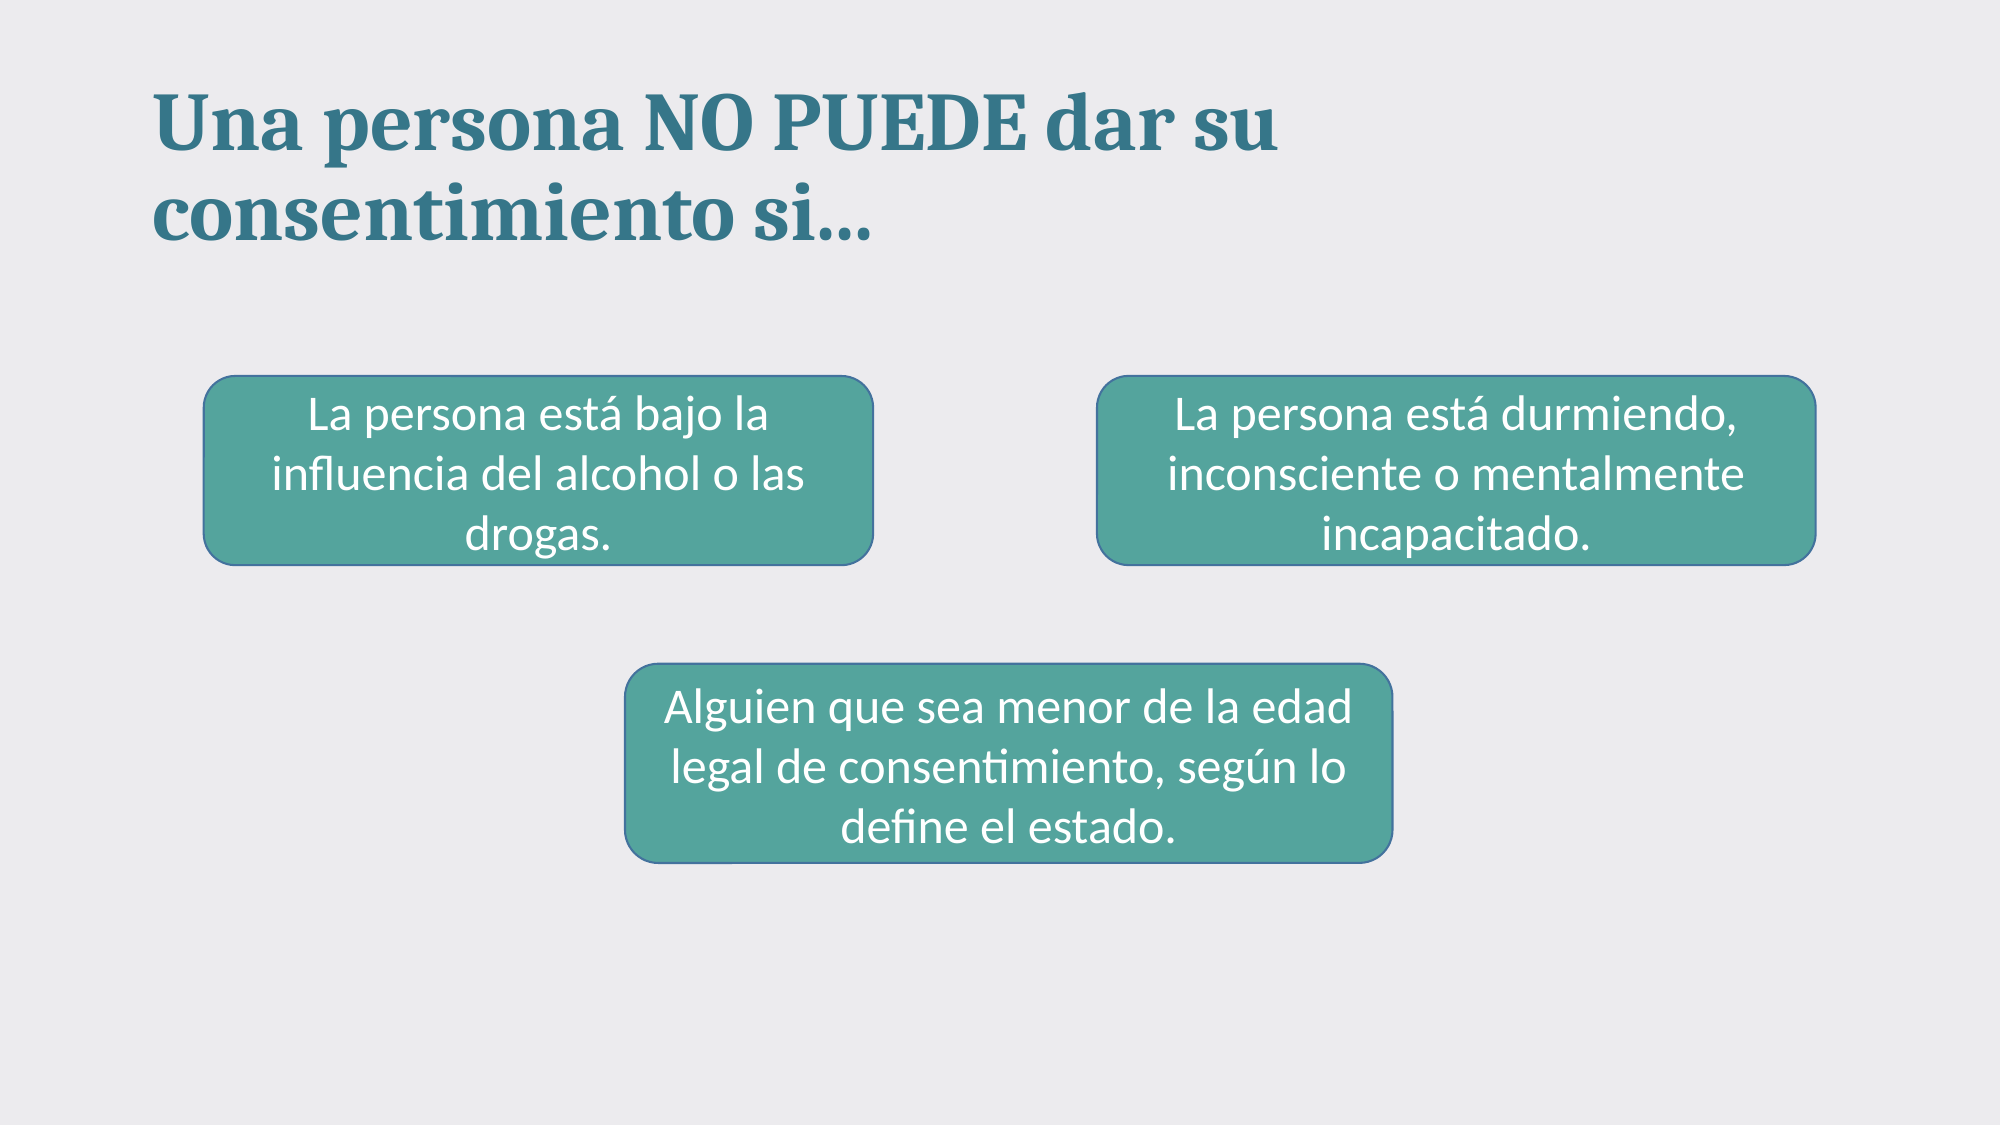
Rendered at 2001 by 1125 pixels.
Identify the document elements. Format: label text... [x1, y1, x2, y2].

title Una persona NO PUEDE dar su consentimiento si... [137, 59, 1816, 278]
text_box La persona está durmiendo, inconsciente o mentalmente incapacitado. [1095, 374, 1817, 567]
text_box Alguien que sea menor de la edad legal de consentimiento, según lo define el estado. [623, 662, 1394, 865]
text_box La persona está bajo la influencia del alcohol o las drogas. [202, 374, 875, 567]
